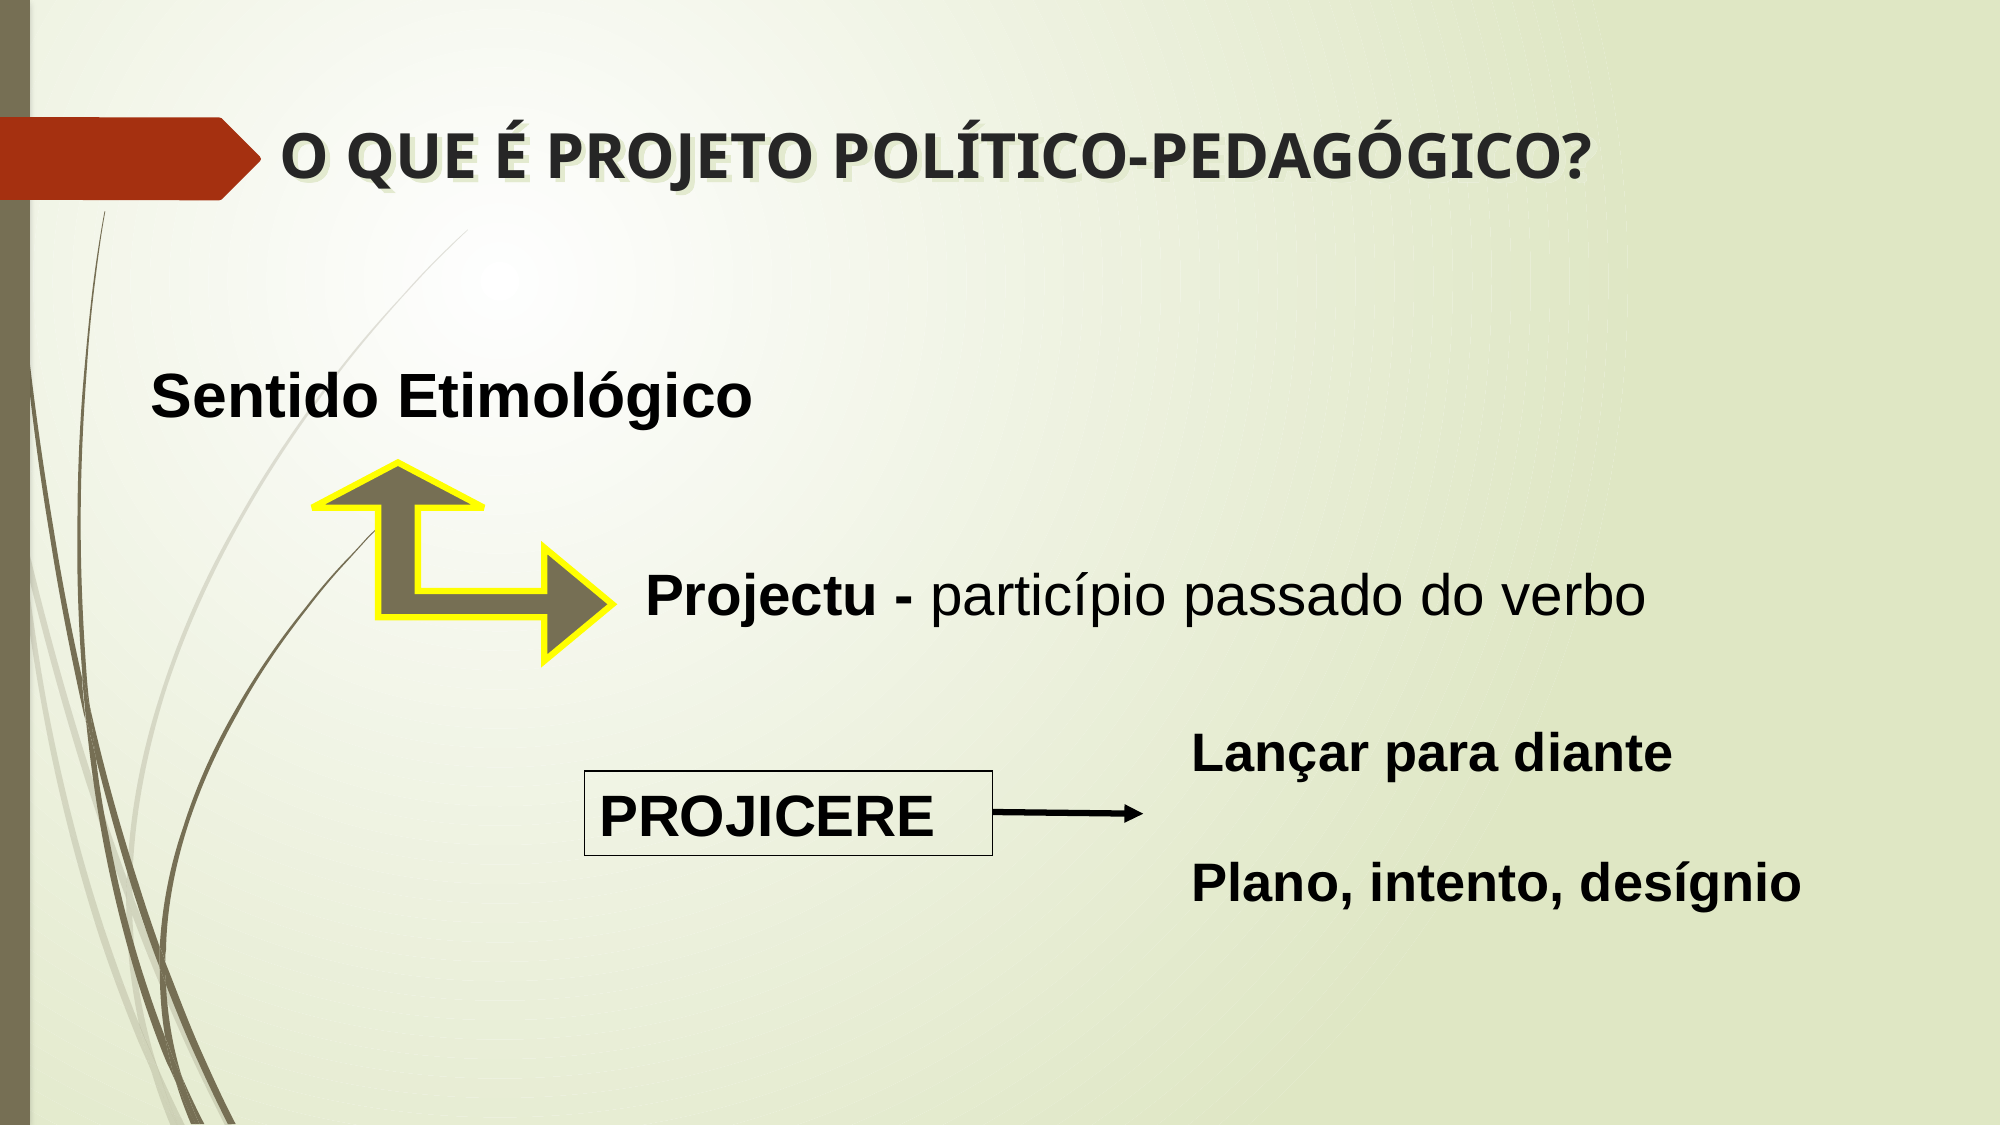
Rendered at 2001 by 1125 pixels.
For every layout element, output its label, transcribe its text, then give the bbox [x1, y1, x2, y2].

text_box Projectu - particípio passado do verbo [630, 549, 1664, 635]
text_box [312, 462, 613, 662]
text_box [992, 807, 1144, 820]
text_box Lançar para diante Plano, intento, desígnio [1176, 709, 1819, 920]
title O QUE É PROJETO POLÍTICO-PEDAGÓGICO? [265, 108, 1821, 245]
text_box Sentido Etimológico [136, 347, 789, 438]
text_box PROJICERE [584, 770, 993, 856]
